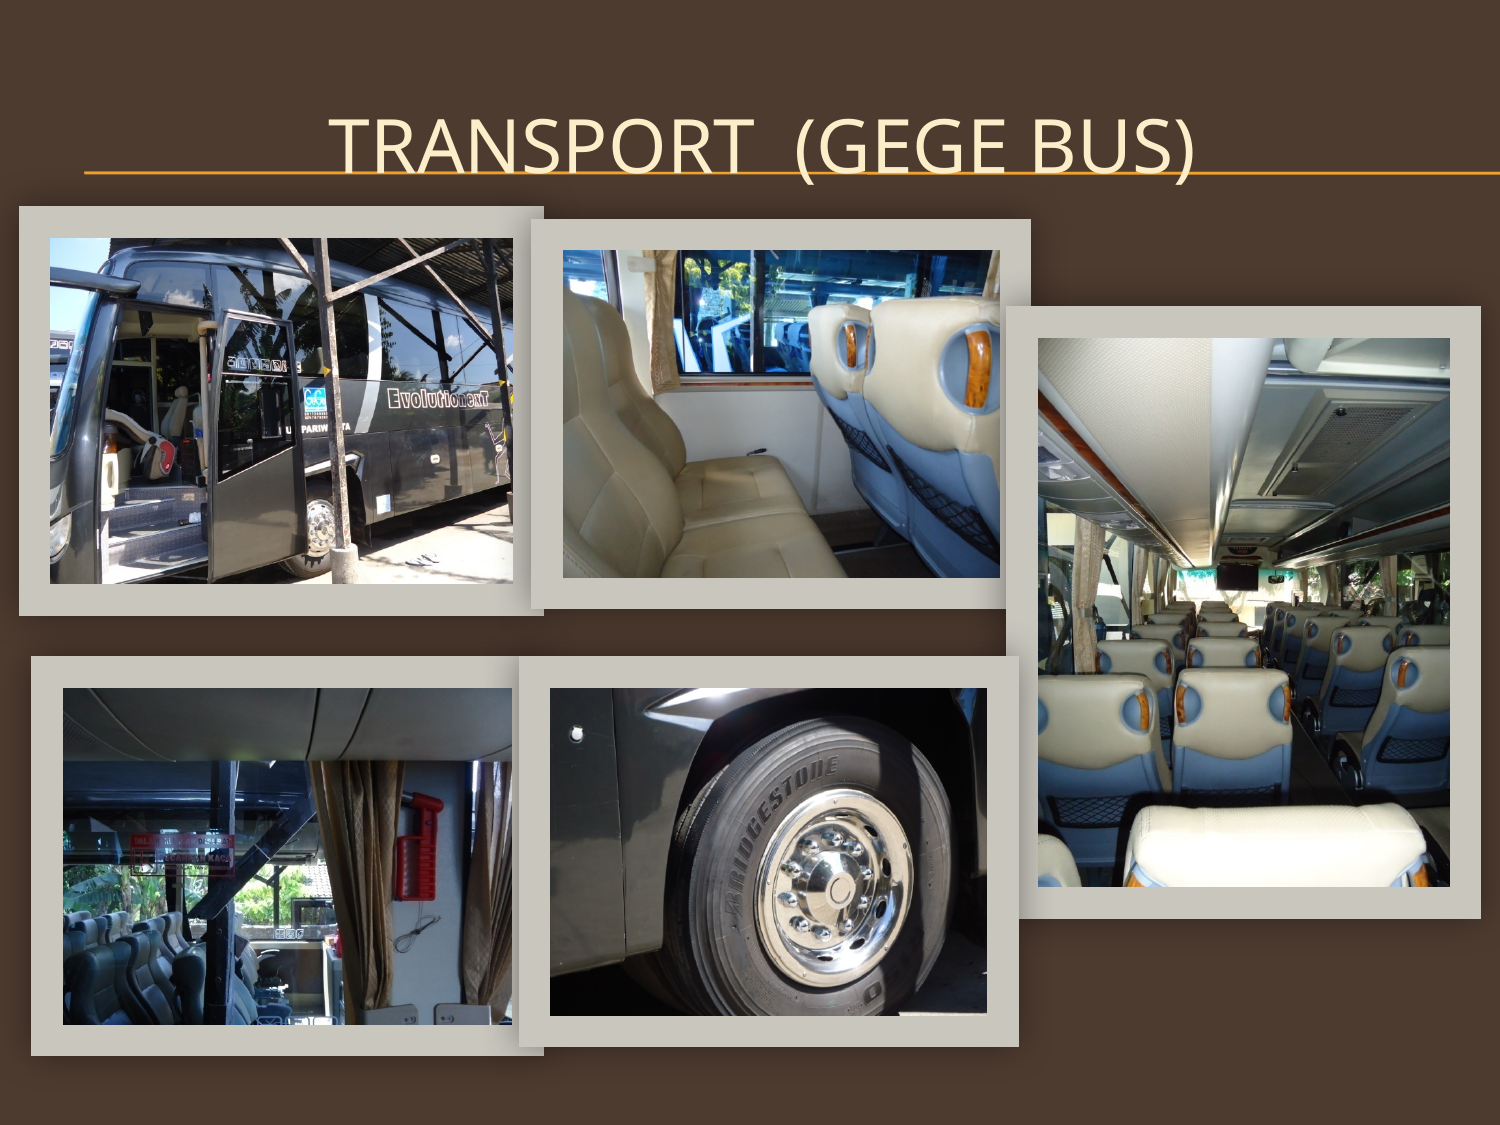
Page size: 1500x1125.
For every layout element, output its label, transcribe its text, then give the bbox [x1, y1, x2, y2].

picture [1037, 337, 1451, 888]
title Transport (GeGe bus) [50, 75, 1475, 213]
picture [62, 687, 513, 1026]
picture [549, 687, 988, 1016]
picture [562, 249, 1001, 579]
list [49, 237, 513, 585]
